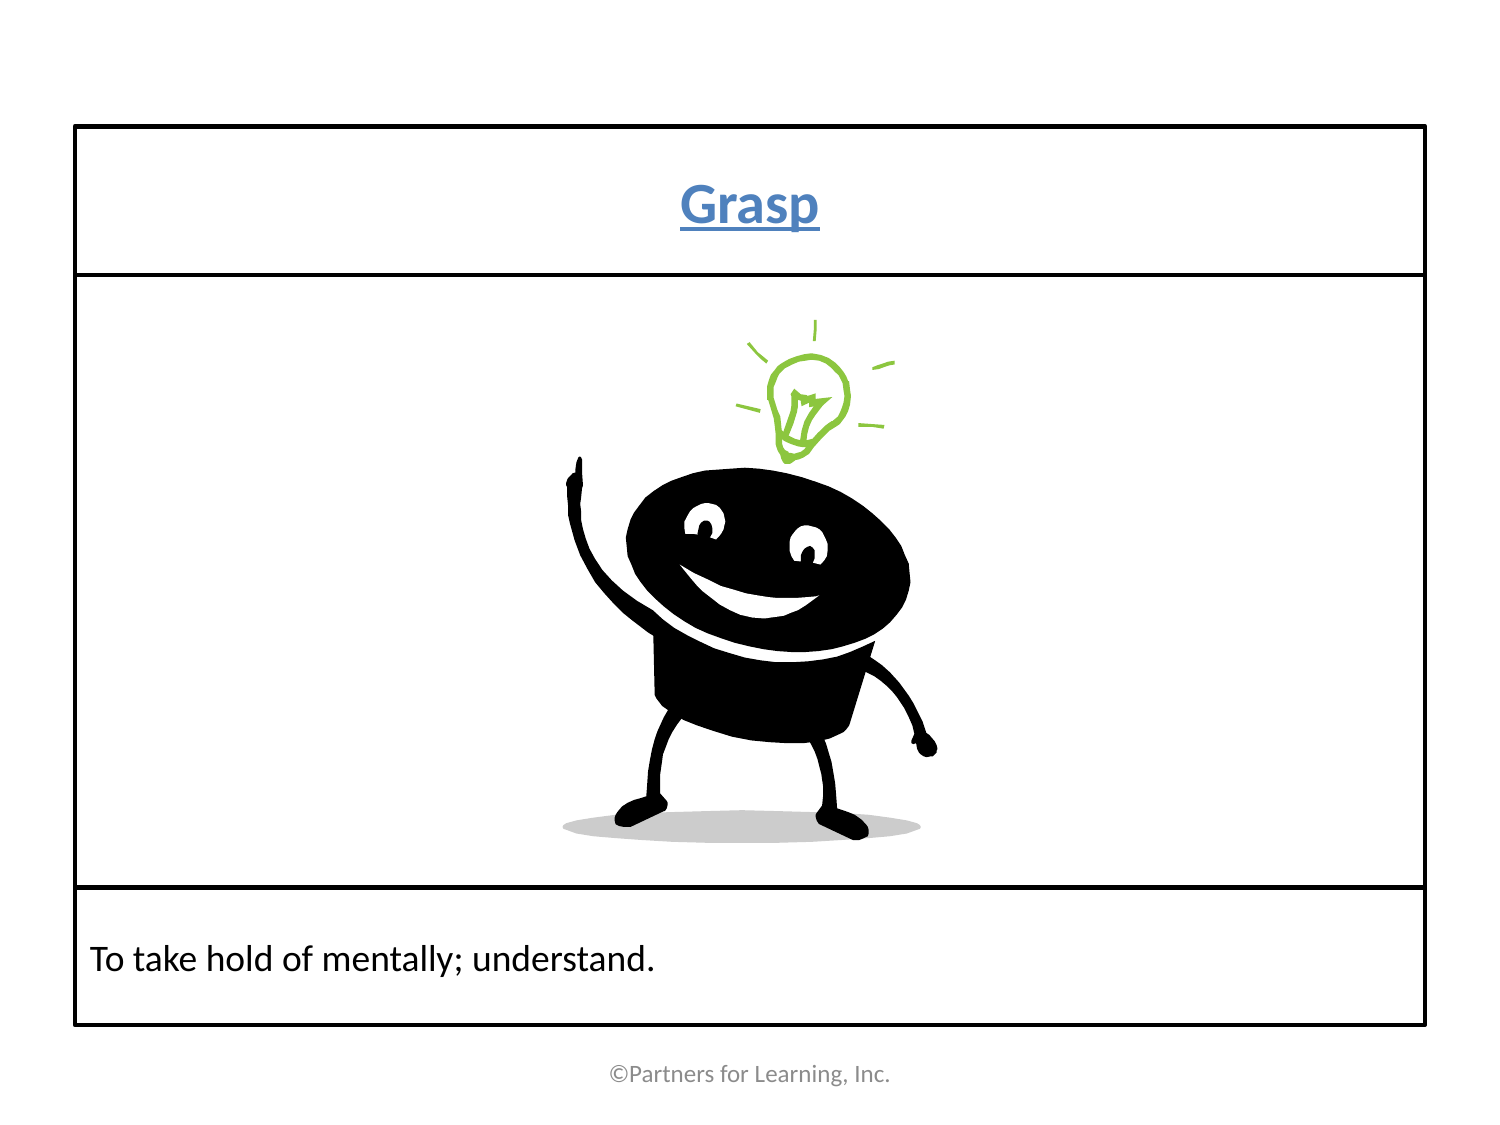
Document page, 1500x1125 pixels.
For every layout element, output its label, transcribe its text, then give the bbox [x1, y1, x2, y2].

picture [562, 319, 938, 843]
list Grasp [75, 125, 1425, 275]
list To take hold of mentally; understand. [75, 887, 1425, 1025]
footer ©Partners for Learning, Inc. [512, 1042, 988, 1103]
